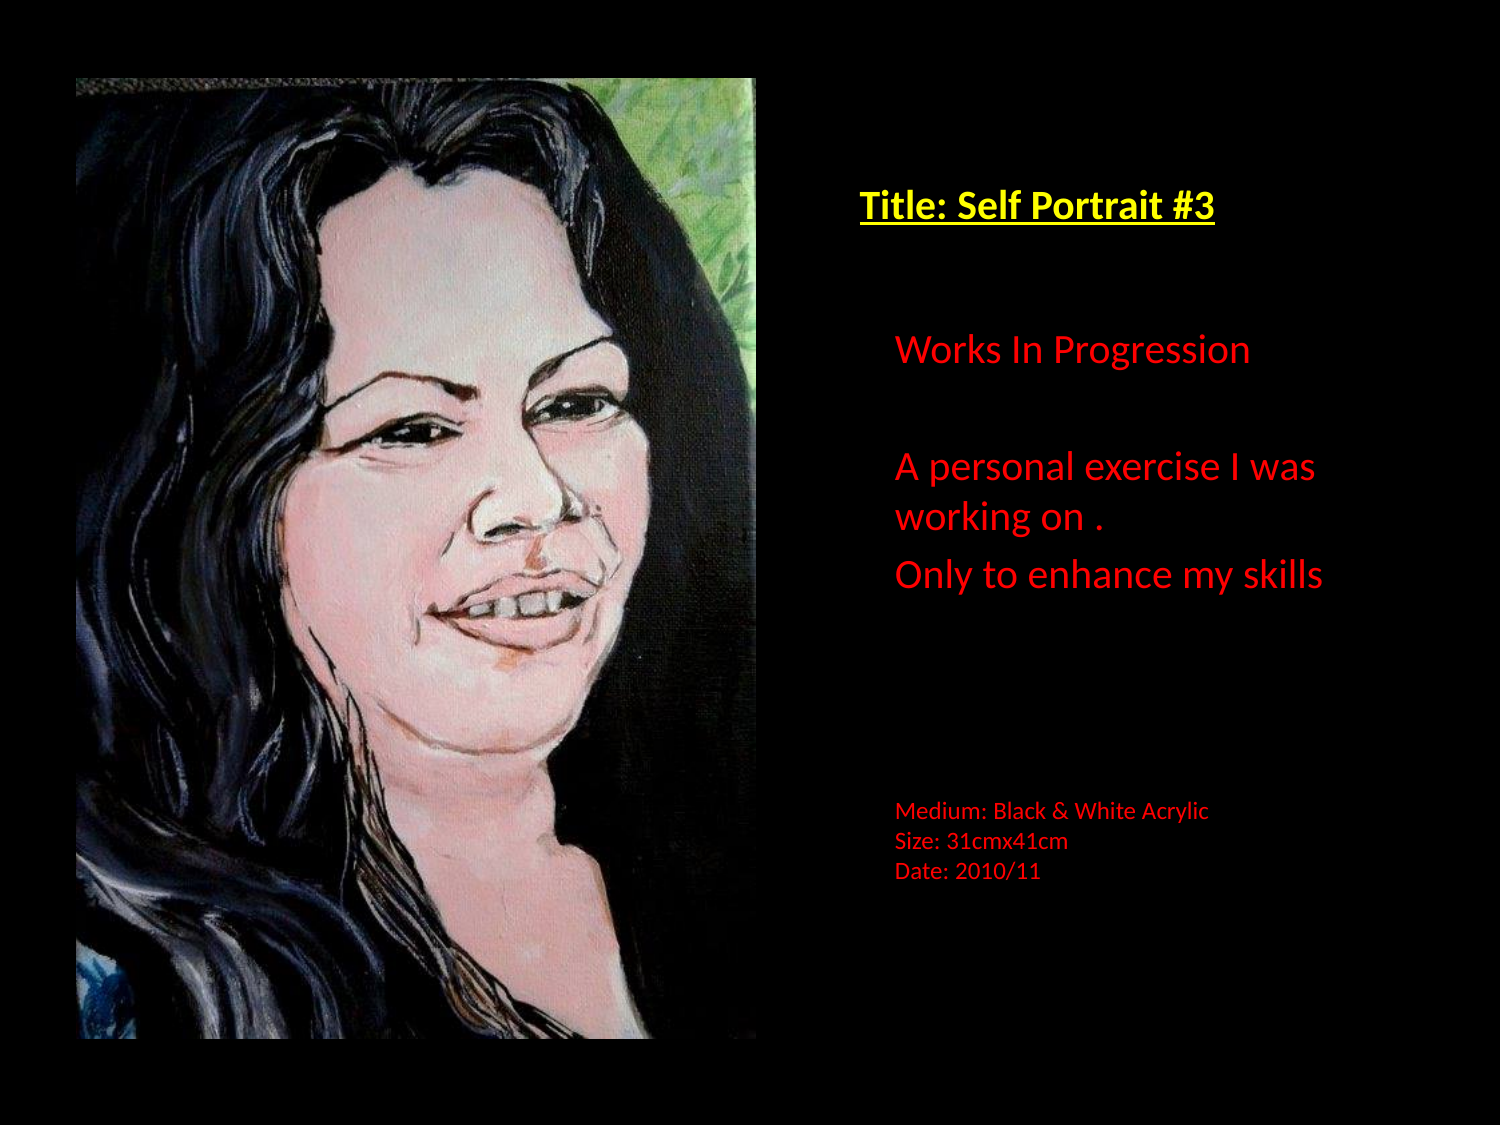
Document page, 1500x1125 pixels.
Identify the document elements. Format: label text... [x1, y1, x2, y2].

list Works In Progression A personal exercise I was working on . Only to enhance my skills Medium: Black & White Acrylic Size: 31cmx41cm Date: 2010/11 [879, 314, 1412, 1005]
title Title: Self Portrait #3 [844, 44, 1447, 236]
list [76, 77, 756, 1039]
